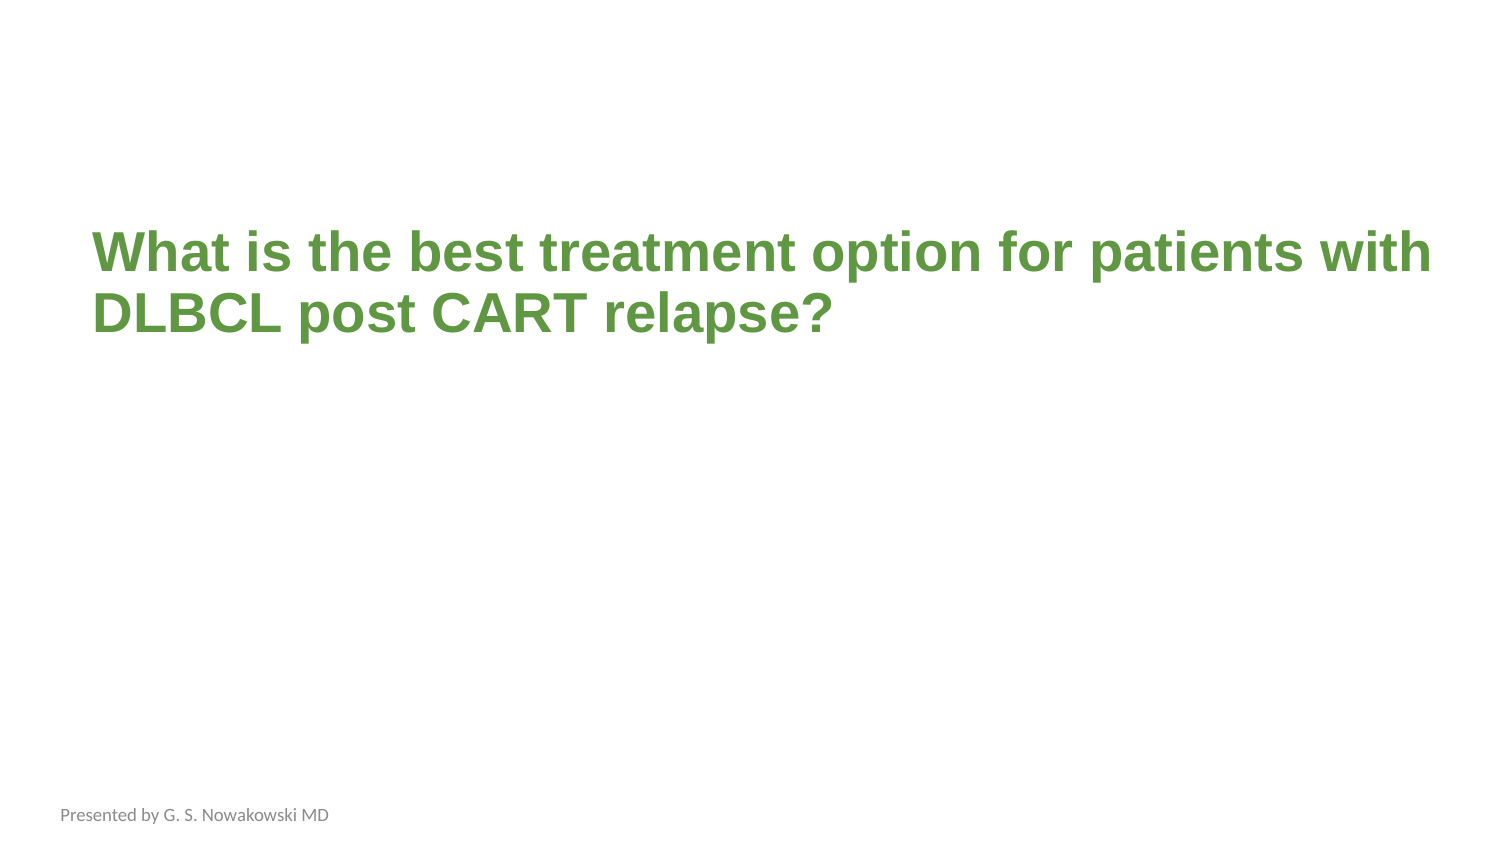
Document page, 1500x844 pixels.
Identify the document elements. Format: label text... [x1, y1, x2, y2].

title What is the best treatment option for patients with DLBCL post CART relapse? [92, 189, 1452, 382]
footer Presented by G. S. Nowakowski MD [60, 799, 653, 825]
